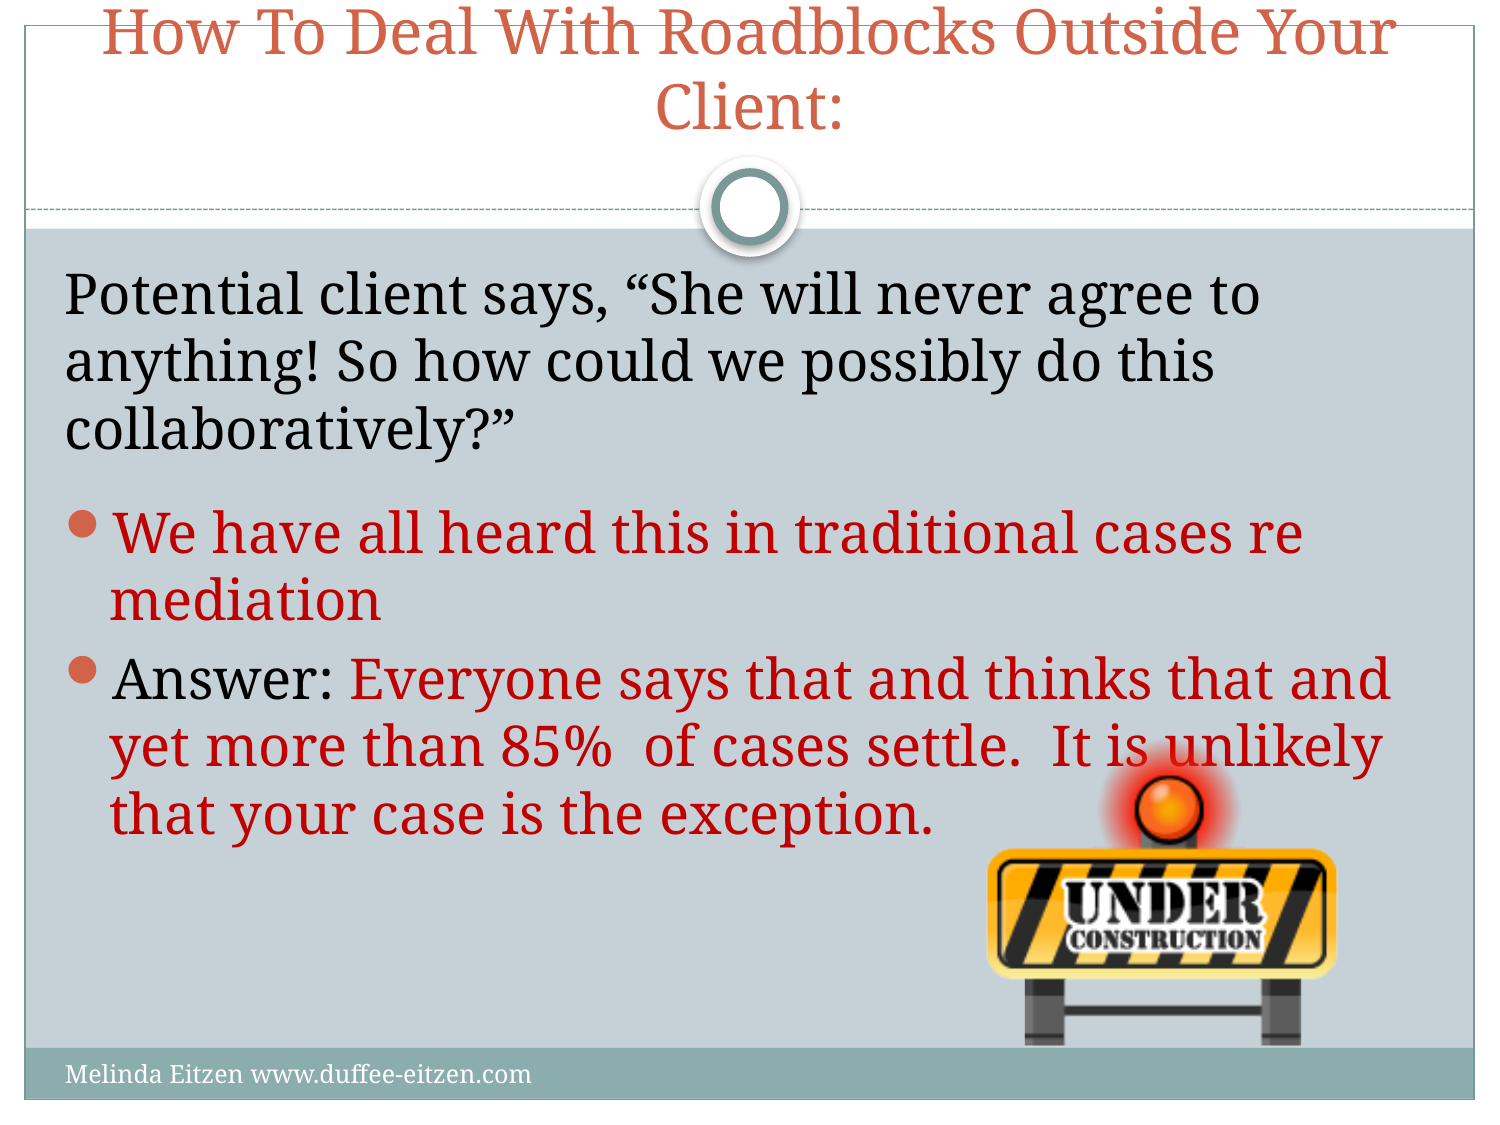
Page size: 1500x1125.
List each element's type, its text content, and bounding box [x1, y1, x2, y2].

picture [974, 724, 1351, 1057]
title How To Deal With Roadblocks Outside Your Client: [0, 62, 1500, 150]
footer Melinda Eitzen www.duffee-eitzen.com [50, 1051, 638, 1112]
list Potential client says, “She will never agree to anything! So how could we possibly do this collaboratively?” We have all heard this in traditional cases re mediation Answer: Everyone says that and thinks that and yet more than 85% of cases settle. It is unlikely that your case is the exception. [49, 250, 1445, 1001]
